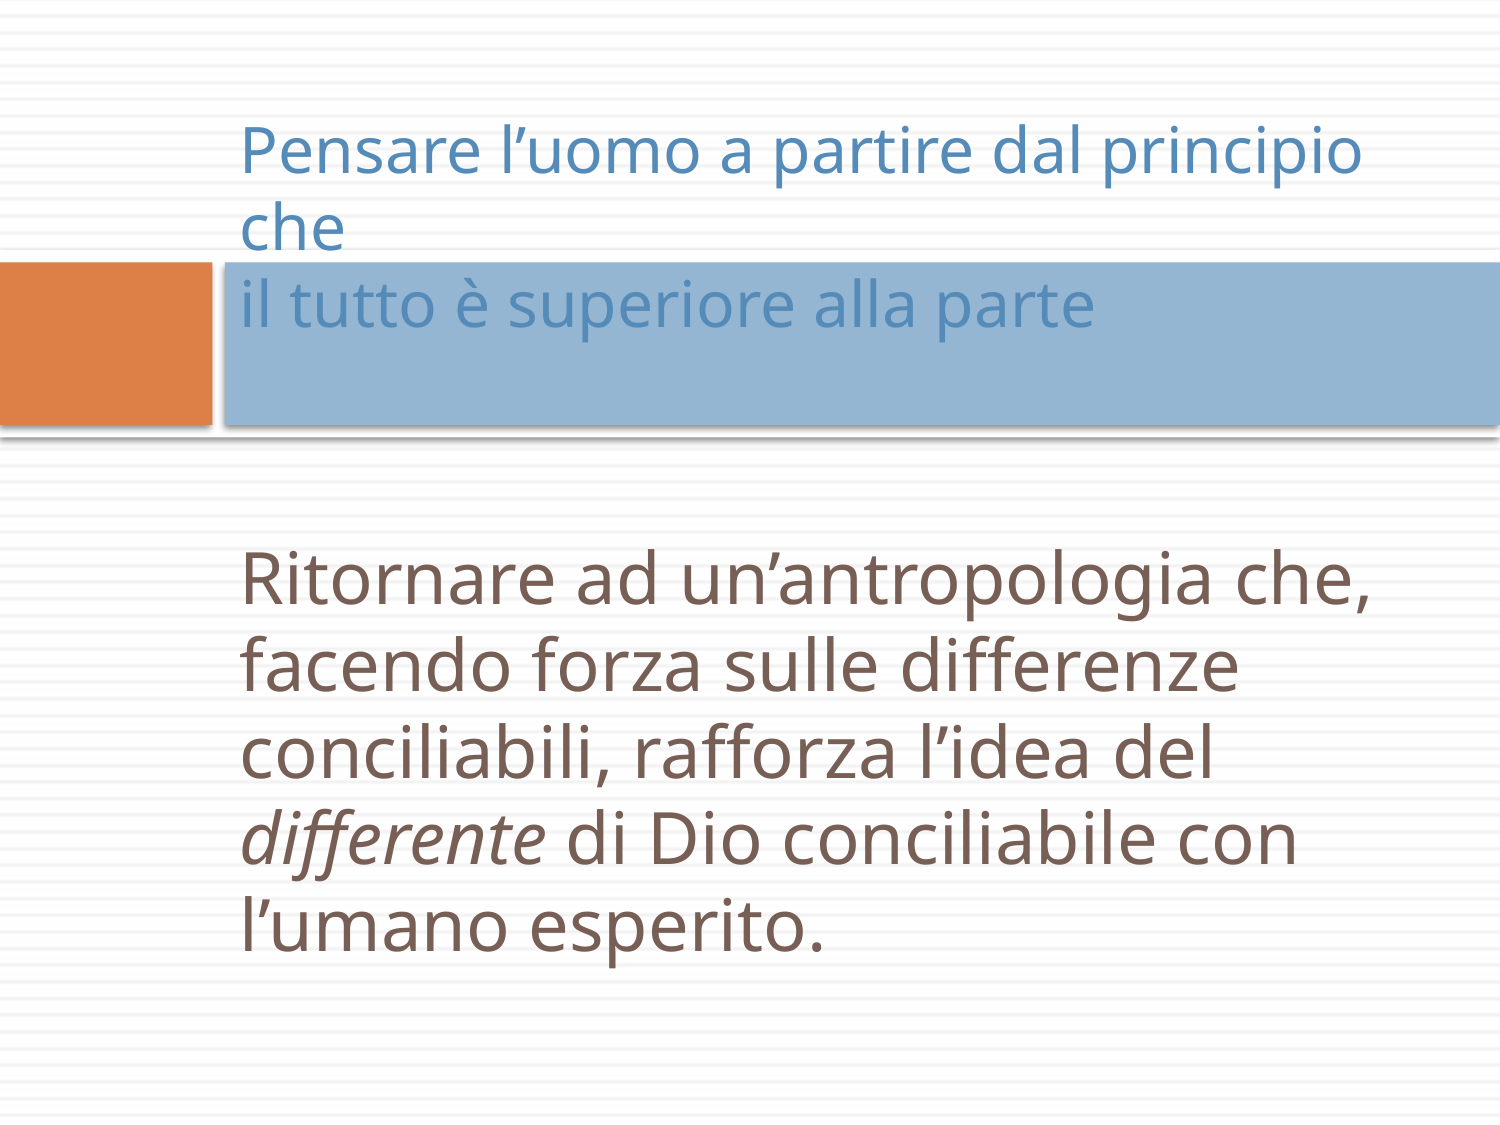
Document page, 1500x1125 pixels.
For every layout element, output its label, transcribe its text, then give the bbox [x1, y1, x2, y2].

title Pensare l’uomo a partire dal principio che il tutto è superiore alla parte [225, 102, 1475, 425]
list Ritornare ad un’antropologia che, facendo forza sulle differenze conciliabili, rafforza l’idea del differente di Dio conciliabile con l’umano esperito. [225, 450, 1394, 980]
